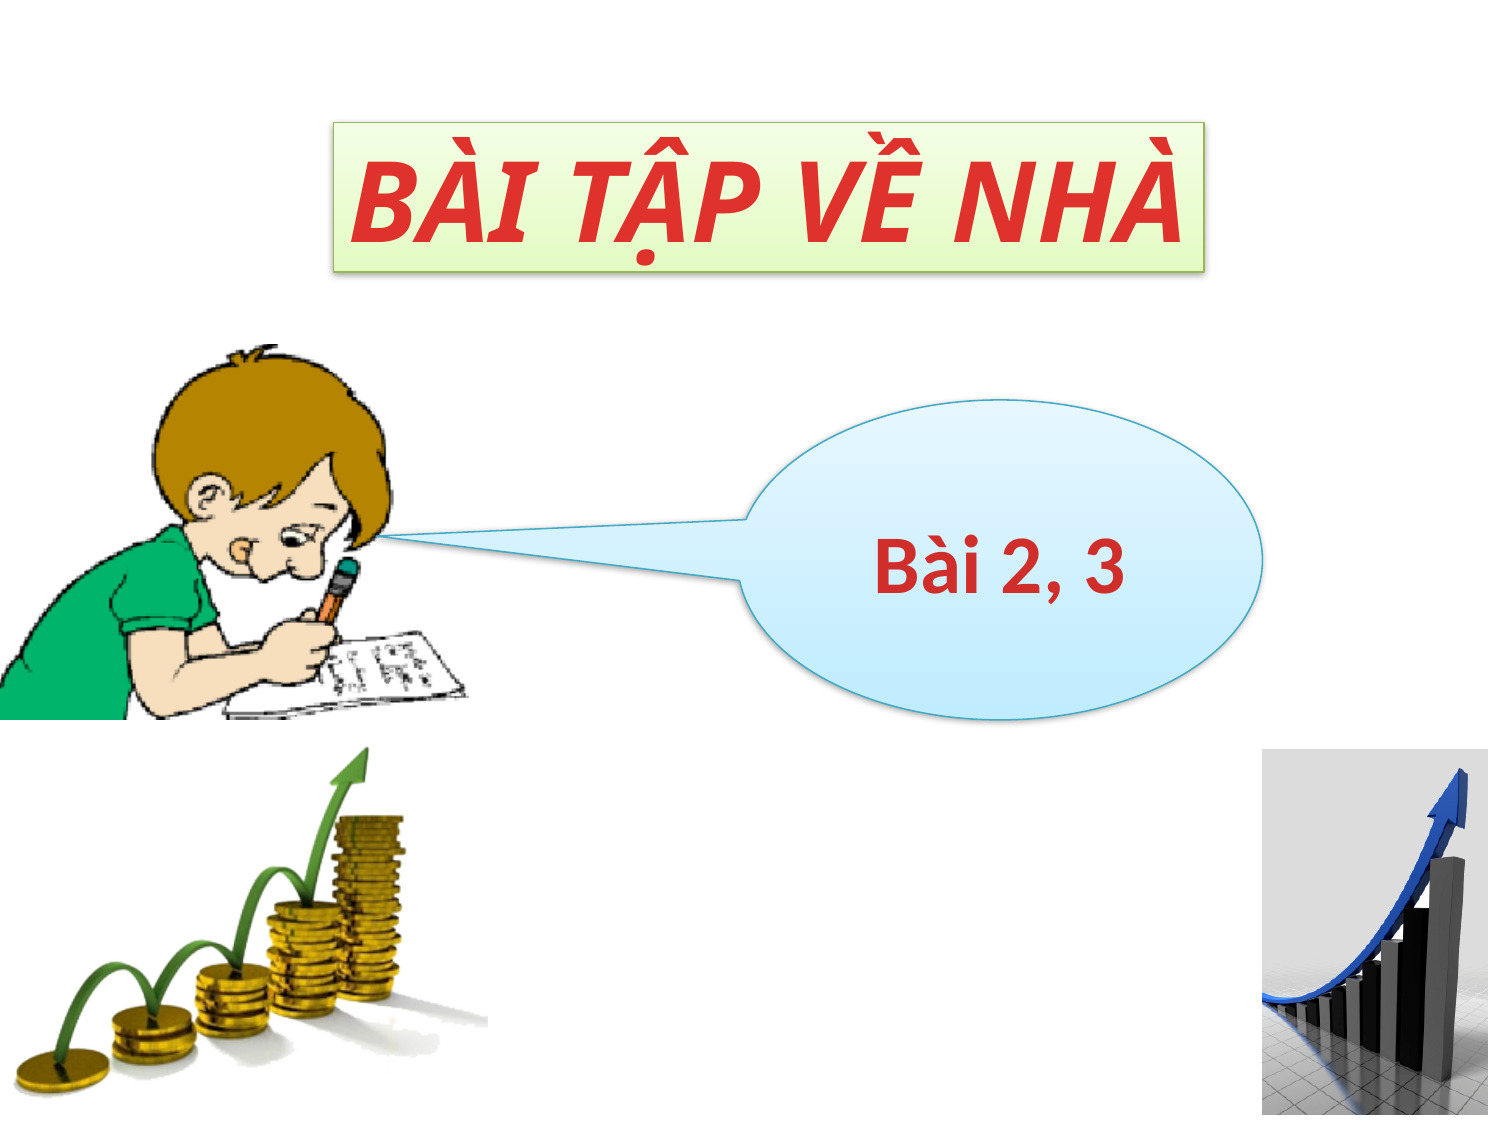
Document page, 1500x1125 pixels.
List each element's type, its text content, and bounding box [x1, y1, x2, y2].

picture [1262, 749, 1488, 1115]
text_box Bài 2, 3 [473, 399, 1264, 721]
text_box BÀI TẬP VỀ NHÀ [333, 122, 1205, 273]
picture [0, 344, 470, 721]
picture [12, 746, 488, 1101]
